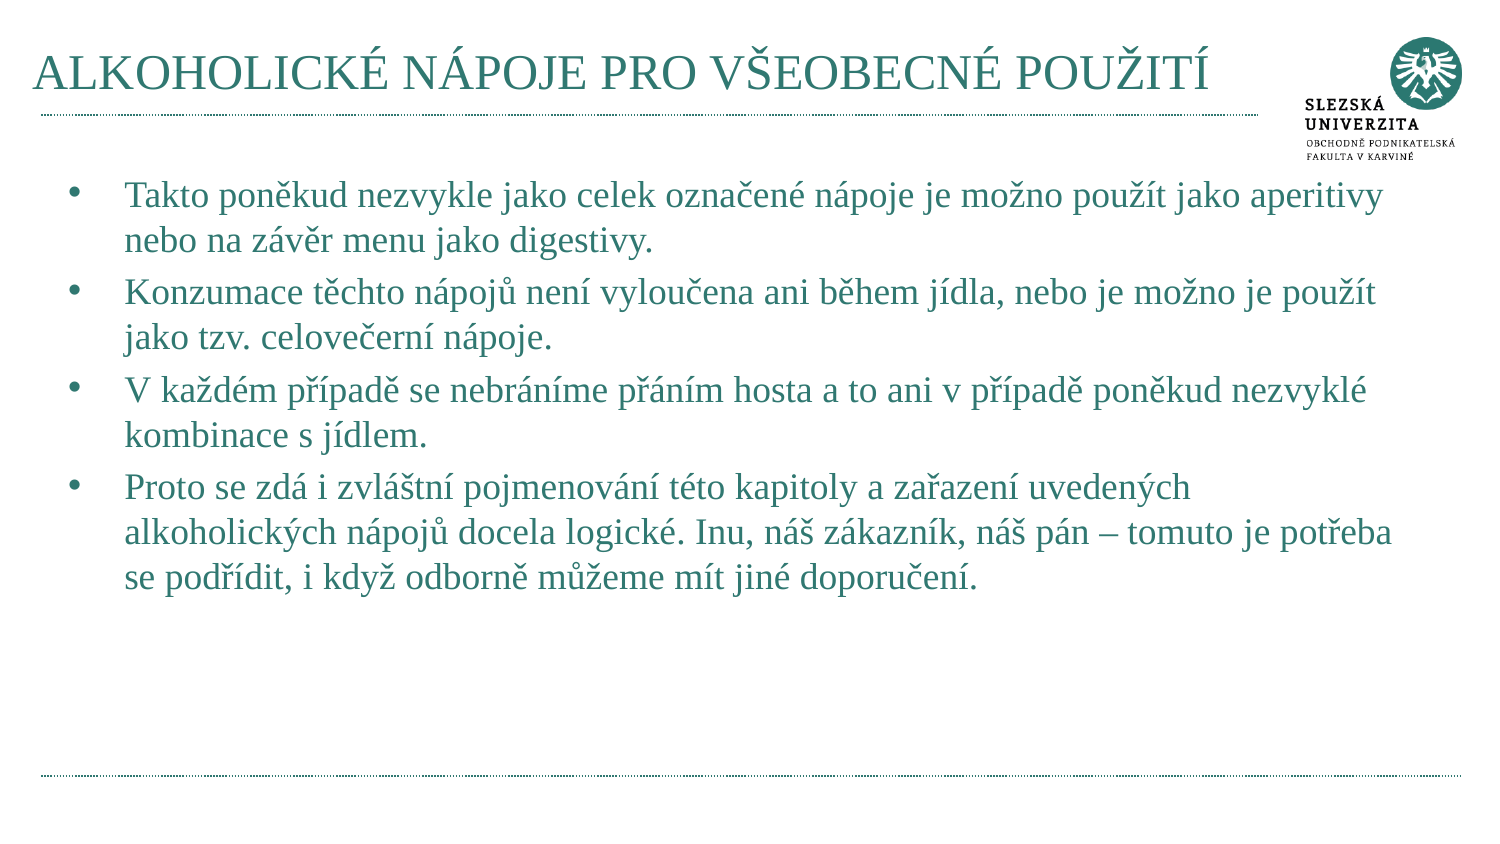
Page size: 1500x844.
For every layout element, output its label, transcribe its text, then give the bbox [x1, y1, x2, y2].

picture [1305, 37, 1462, 160]
title ALKOHOLICKÉ NÁPOJE PRO VŠEOBECNÉ POUŽITÍ [17, 32, 1339, 121]
text_box Takto poněkud nezvykle jako celek označené nápoje je možno použít jako aperitivy nebo na závěr menu jako digestivy. Konzumace těchto nápojů není vyloučena ani během jídla, nebo je možno je použít jako tzv. celovečerní nápoje. V každém případě se nebráníme přáním hosta a to ani v případě poněkud nezvyklé kombinace s jídlem. Proto se zdá i zvláštní pojmenování této kapitoly a zařazení uvedených alkoholických nápojů docela logické. Inu, náš zákazník, náš pán – tomuto je potřeba se podřídit, i když odborně můžeme mít jiné doporučení. [53, 161, 1424, 694]
